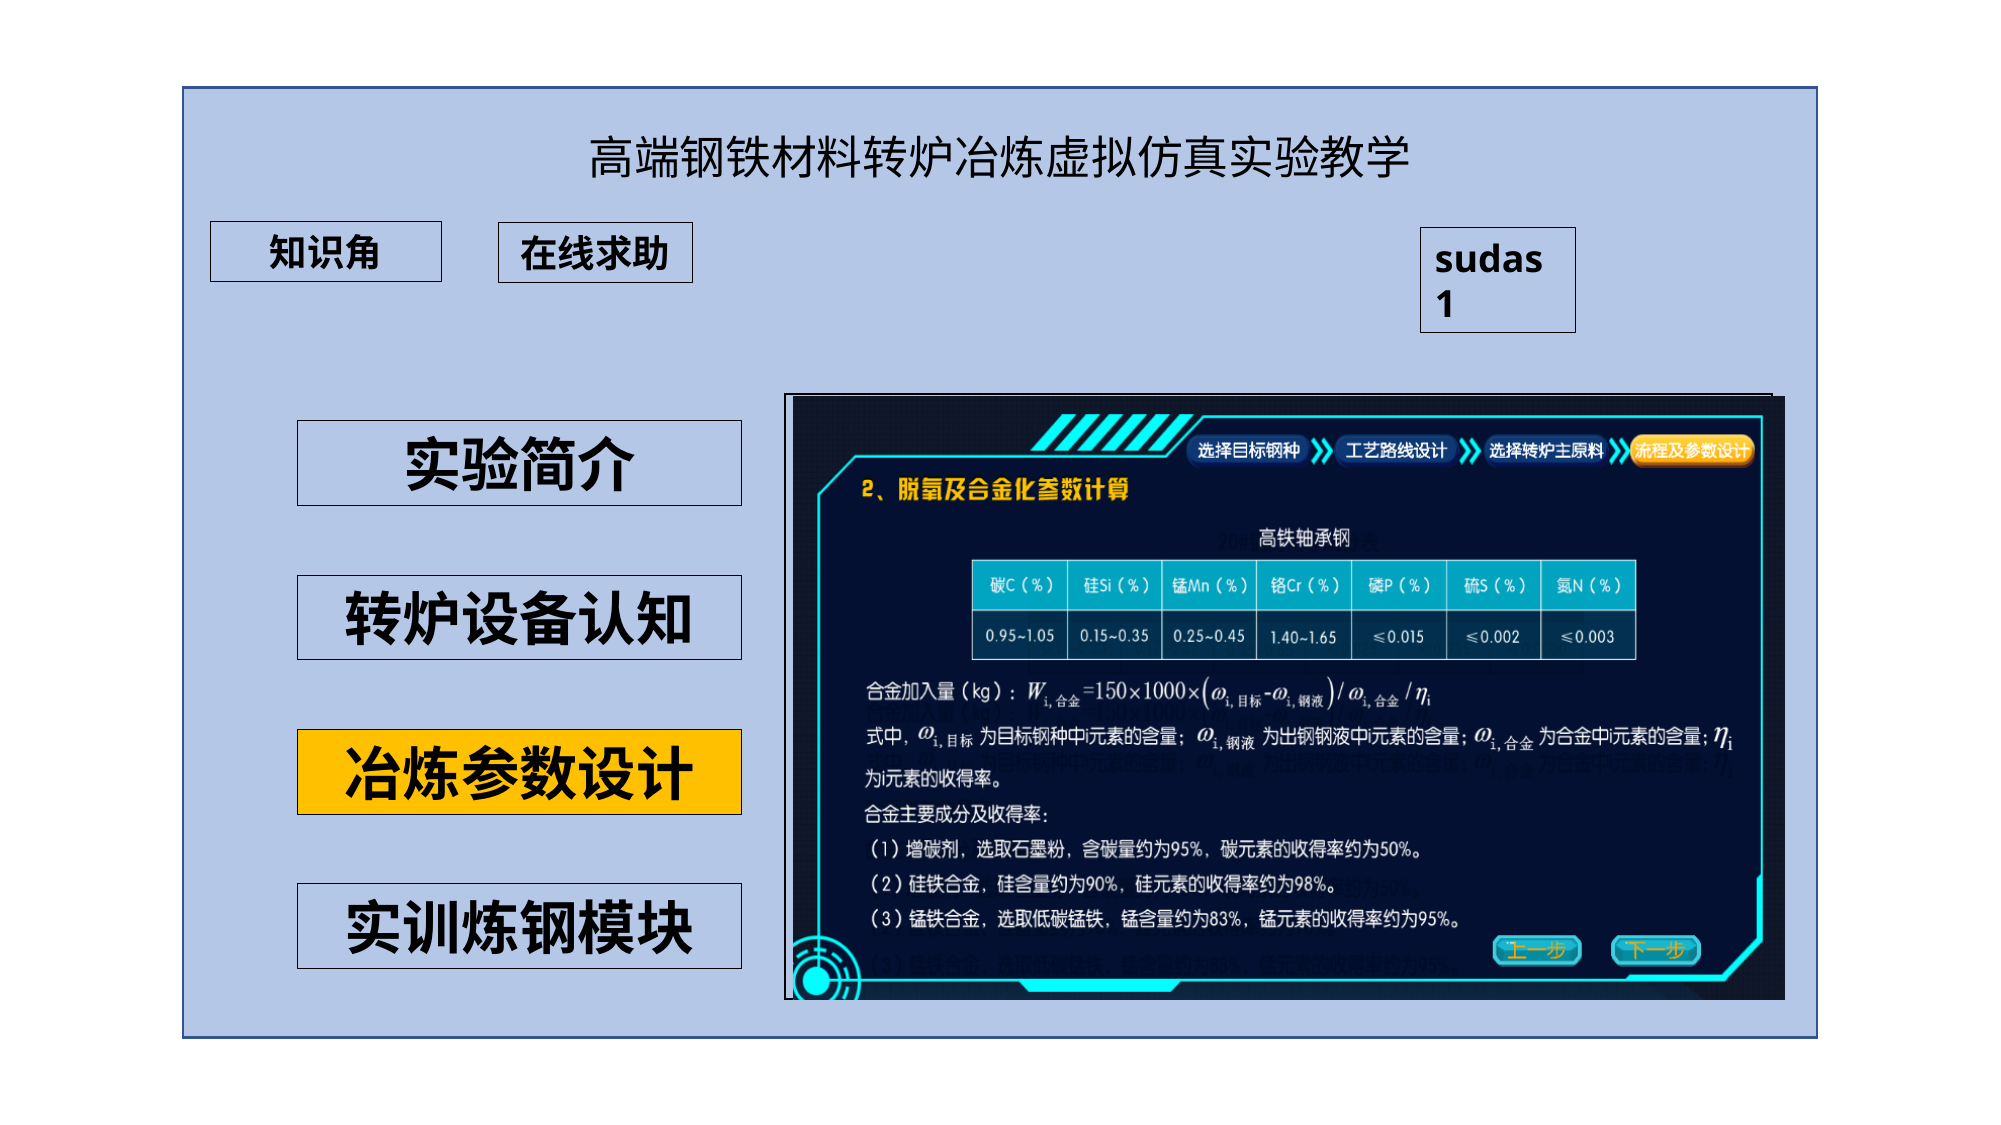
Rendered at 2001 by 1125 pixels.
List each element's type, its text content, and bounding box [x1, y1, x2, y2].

text_box 冶炼参数设计 [297, 729, 742, 815]
text_box 知识角 [210, 221, 442, 282]
text_box sudas1 [1419, 227, 1575, 333]
text_box 实训炼钢模块 [297, 883, 742, 969]
text_box 高端钢铁材料转炉冶炼虚拟仿真实验教学 [539, 121, 1461, 191]
text_box 在线求助 [497, 222, 693, 283]
picture [793, 396, 1785, 1000]
text_box [784, 393, 1773, 1000]
text_box 实验简介 [297, 420, 742, 506]
text_box 转炉设备认知 [297, 575, 742, 660]
text_box [182, 86, 1818, 1039]
